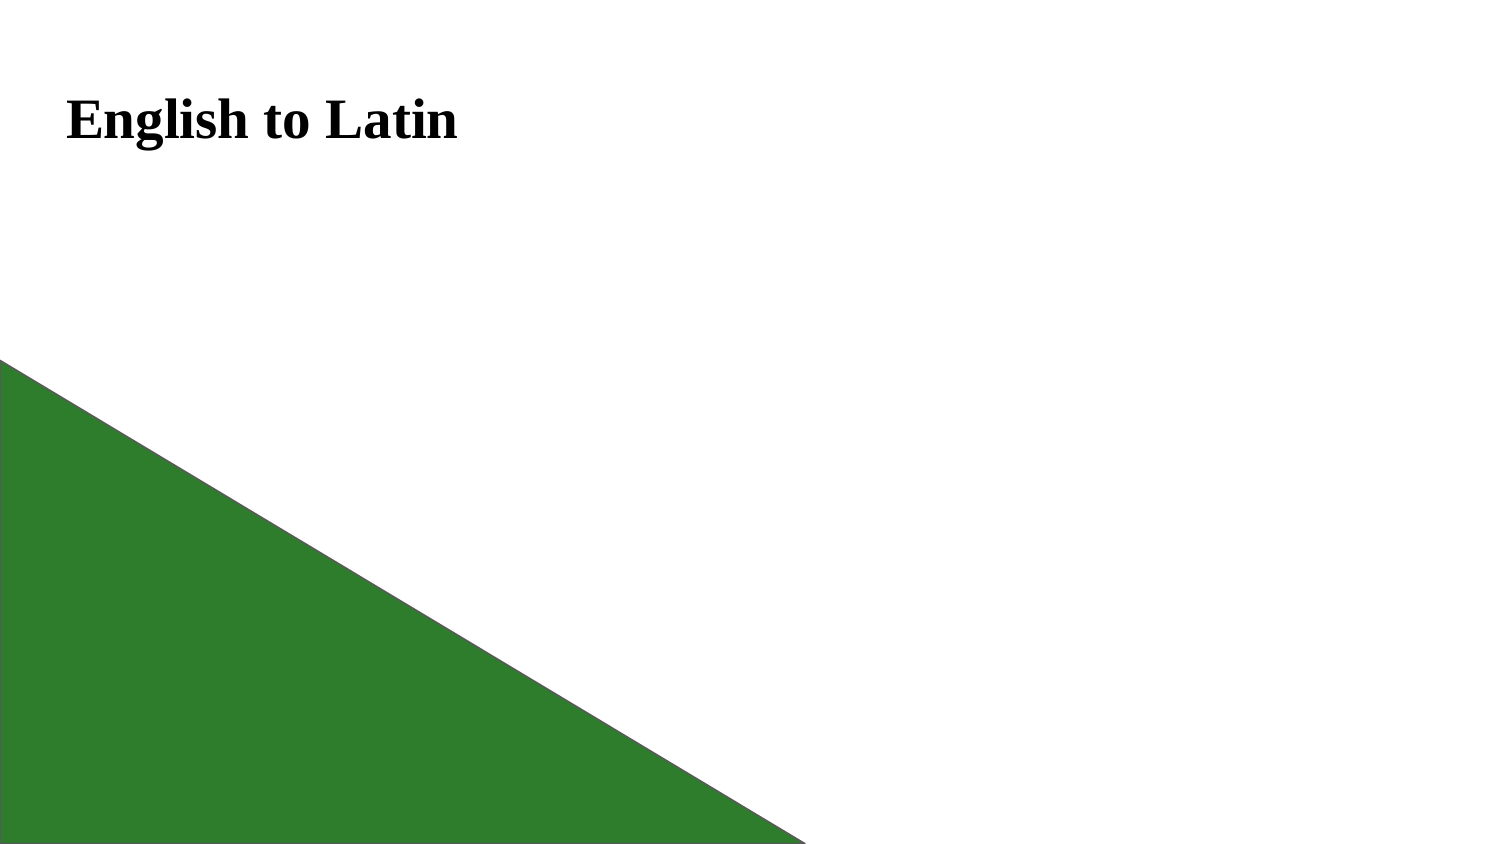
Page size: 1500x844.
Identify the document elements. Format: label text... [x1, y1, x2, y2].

title English to Latin [51, 72, 1449, 167]
text_box [0, 360, 805, 844]
